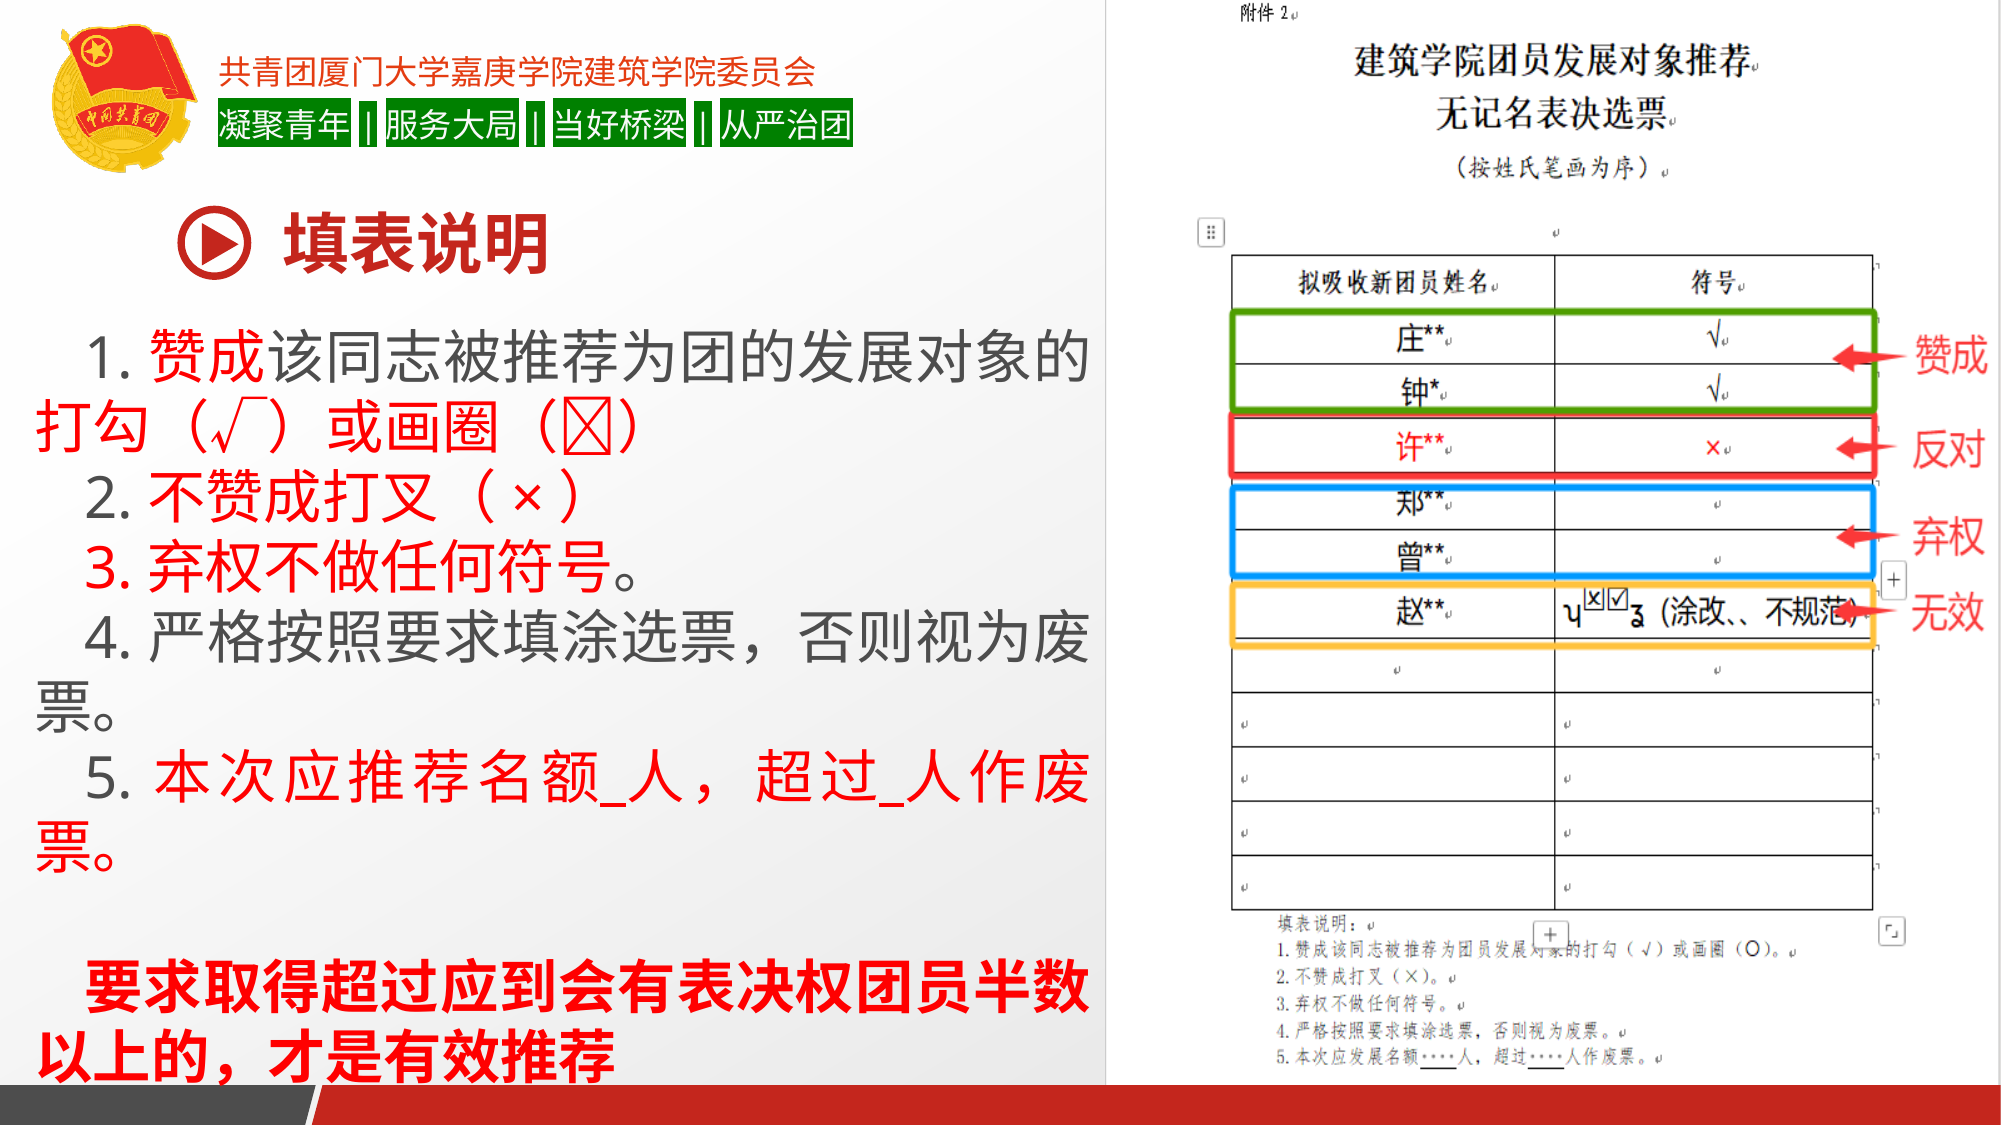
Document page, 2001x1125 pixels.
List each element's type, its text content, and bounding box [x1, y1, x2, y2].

text_box [177, 205, 252, 280]
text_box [0, 1084, 2001, 1125]
text_box 1.赞成该同志被推荐为团的发展对象的打勾（√）或画圈（） 2.不赞成打叉（×） 3.弃权不做任何符号。 4.严格按照要求填涂选票，否则视为废票。 5.本次应推荐名额 人，超过 人作废票。 要求取得超过应到会有表决权团员半数以上的，才是有效推荐 [19, 312, 1100, 1082]
text_box 填表说明 [268, 194, 1100, 290]
picture [51, 23, 198, 173]
picture [1105, 0, 2001, 1086]
